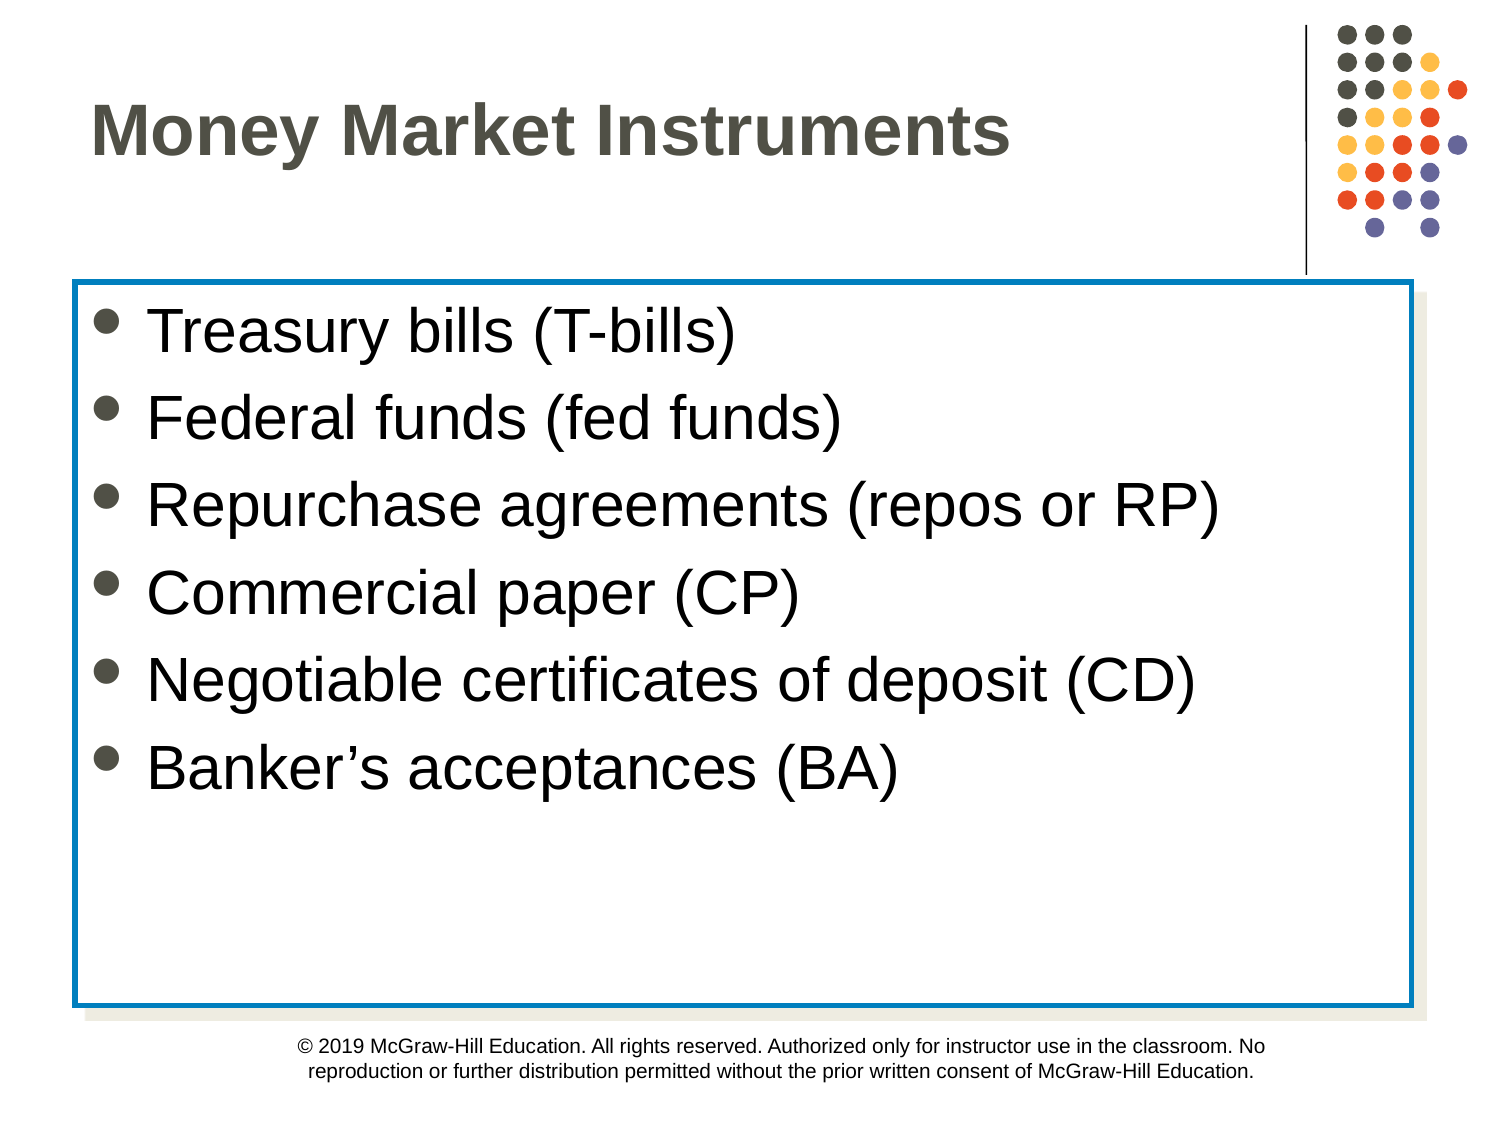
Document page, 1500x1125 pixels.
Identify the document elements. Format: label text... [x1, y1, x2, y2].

list Treasury bills (T-bills) Federal funds (fed funds) Repurchase agreements (repos or RP) Commercial paper (CP) Negotiable certificates of deposit (CD) Banker’s acceptances (BA) [75, 282, 1412, 1006]
title Money Market Instruments [75, 20, 1313, 233]
footer © 2019 McGraw-Hill Education. All rights reserved. Authorized only for instructor use in the classroom. No reproduction or further distribution permitted without the prior written consent of McGraw-Hill Education. [271, 1025, 1292, 1100]
